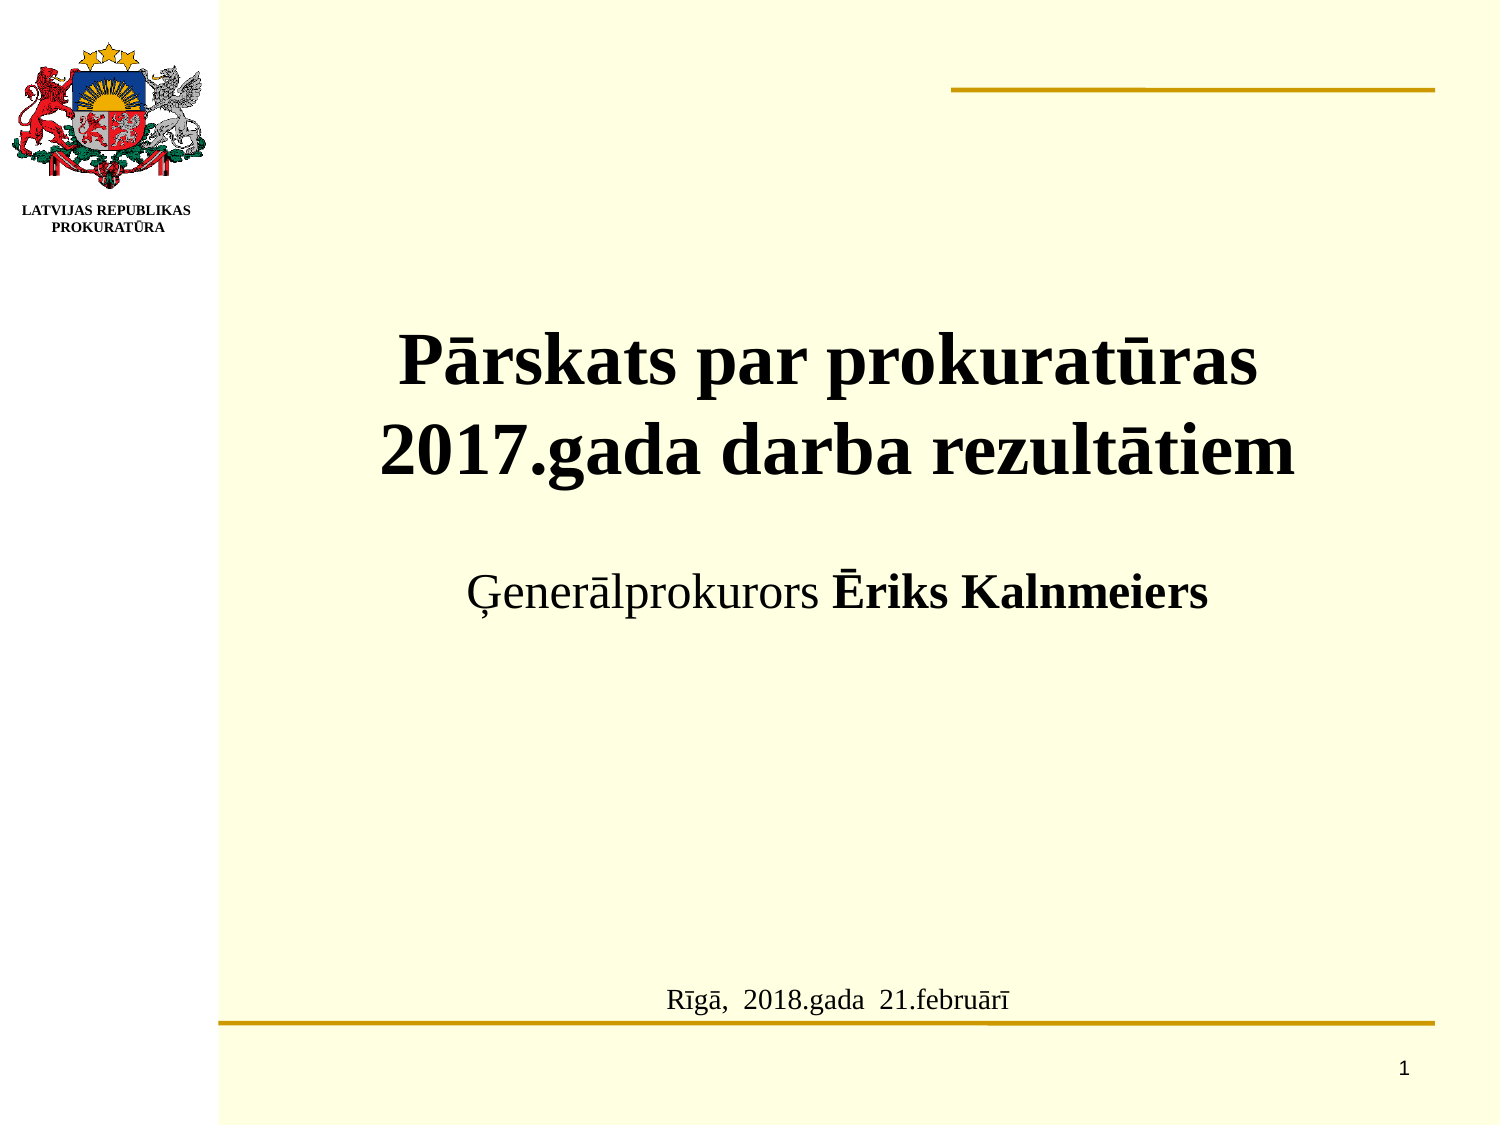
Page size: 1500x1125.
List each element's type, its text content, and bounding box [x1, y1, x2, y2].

picture [11, 42, 206, 189]
text_box Pārskats par prokuratūras 2017.gada darba rezultātiem [222, 302, 1453, 498]
text_box Ģenerālprokurors Ēriks Kalnmeiers [210, 550, 1465, 626]
text_box Rīgā, 2018.gada 21.februārī [222, 972, 1453, 1023]
slide_number 1 [1112, 1046, 1426, 1101]
